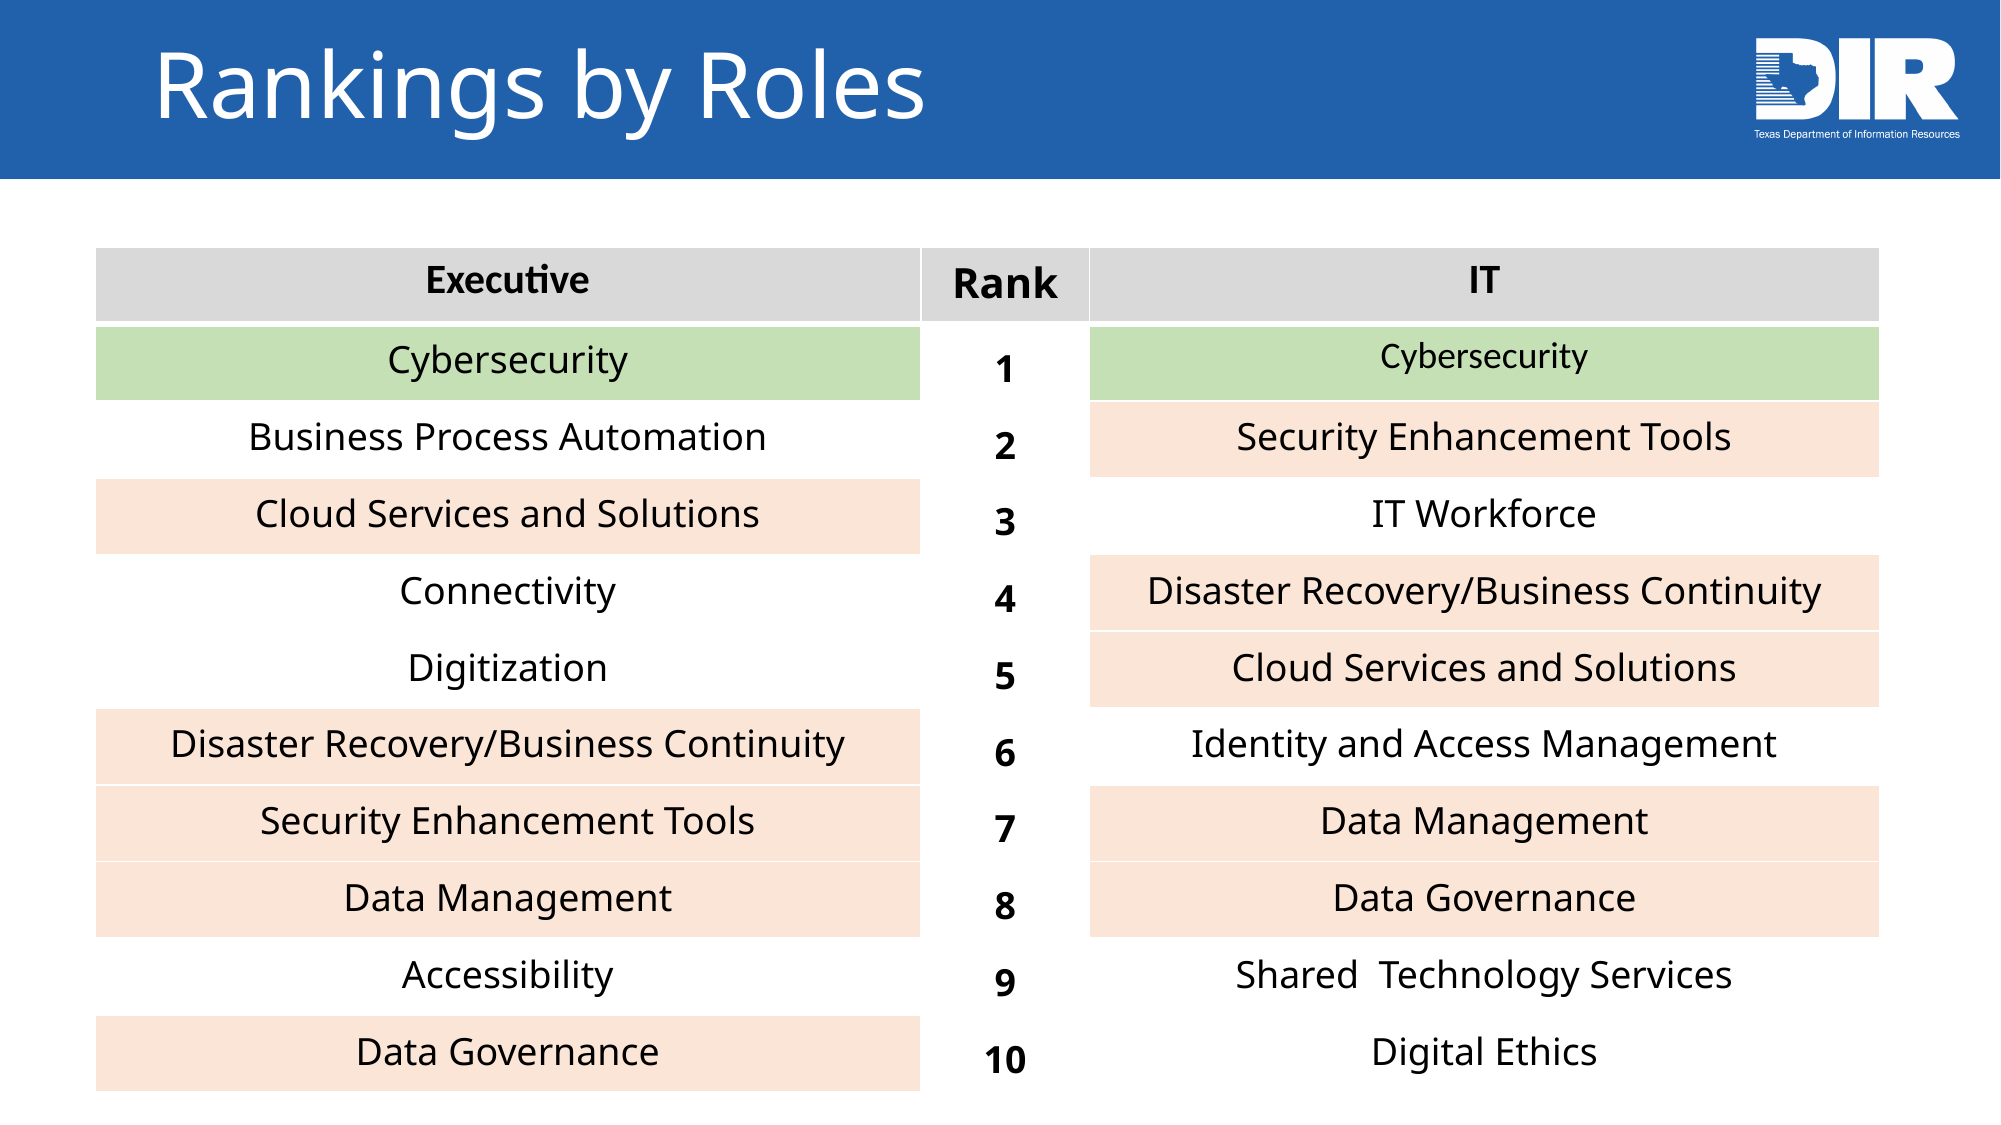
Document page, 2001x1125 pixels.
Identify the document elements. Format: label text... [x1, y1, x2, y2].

table_cell Identity and Access Management [1090, 709, 1879, 784]
table_cell 6 [922, 709, 1089, 784]
table_cell IT Workforce [1090, 479, 1879, 554]
table_cell Business Process Automation [96, 402, 920, 477]
table_cell Cybersecurity [1090, 327, 1879, 400]
table_cell 2 [922, 402, 1089, 477]
table_cell Cybersecurity [96, 327, 920, 400]
table_header IT [1090, 248, 1879, 321]
table_cell Digitization [96, 632, 920, 707]
table_cell Cloud Services and Solutions [1090, 632, 1879, 707]
table_cell Cloud Services and Solutions [96, 479, 920, 554]
table_cell Security Enhancement Tools [1090, 402, 1879, 477]
table_cell Shared Technology Services [1090, 939, 1879, 1014]
table_cell 8 [922, 862, 1089, 937]
table_cell Data Governance [96, 1016, 920, 1091]
table_cell Digital Ethics [1090, 1016, 1879, 1091]
table_cell 5 [922, 632, 1089, 707]
table_header Executive [96, 248, 920, 321]
table_cell Disaster Recovery/Business Continuity [1090, 555, 1879, 630]
table_cell Accessibility [96, 939, 920, 1014]
table_cell 3 [922, 479, 1089, 554]
table_cell Security Enhancement Tools [96, 786, 920, 861]
table_cell 7 [922, 786, 1089, 861]
table_cell 10 [922, 1016, 1089, 1091]
table_cell Data Management [1090, 786, 1879, 861]
table_cell 9 [922, 939, 1089, 1014]
table_cell Data Governance [1090, 862, 1879, 937]
picture [0, 0, 2001, 1125]
table_cell Connectivity [96, 555, 920, 630]
table_cell Data Management [96, 862, 920, 937]
table_cell 4 [922, 555, 1089, 630]
table_cell Disaster Recovery/Business Continuity [96, 709, 920, 784]
table_cell 1 [922, 327, 1089, 400]
title Rankings by Roles [137, 0, 1863, 179]
table_header Rank [922, 248, 1089, 321]
